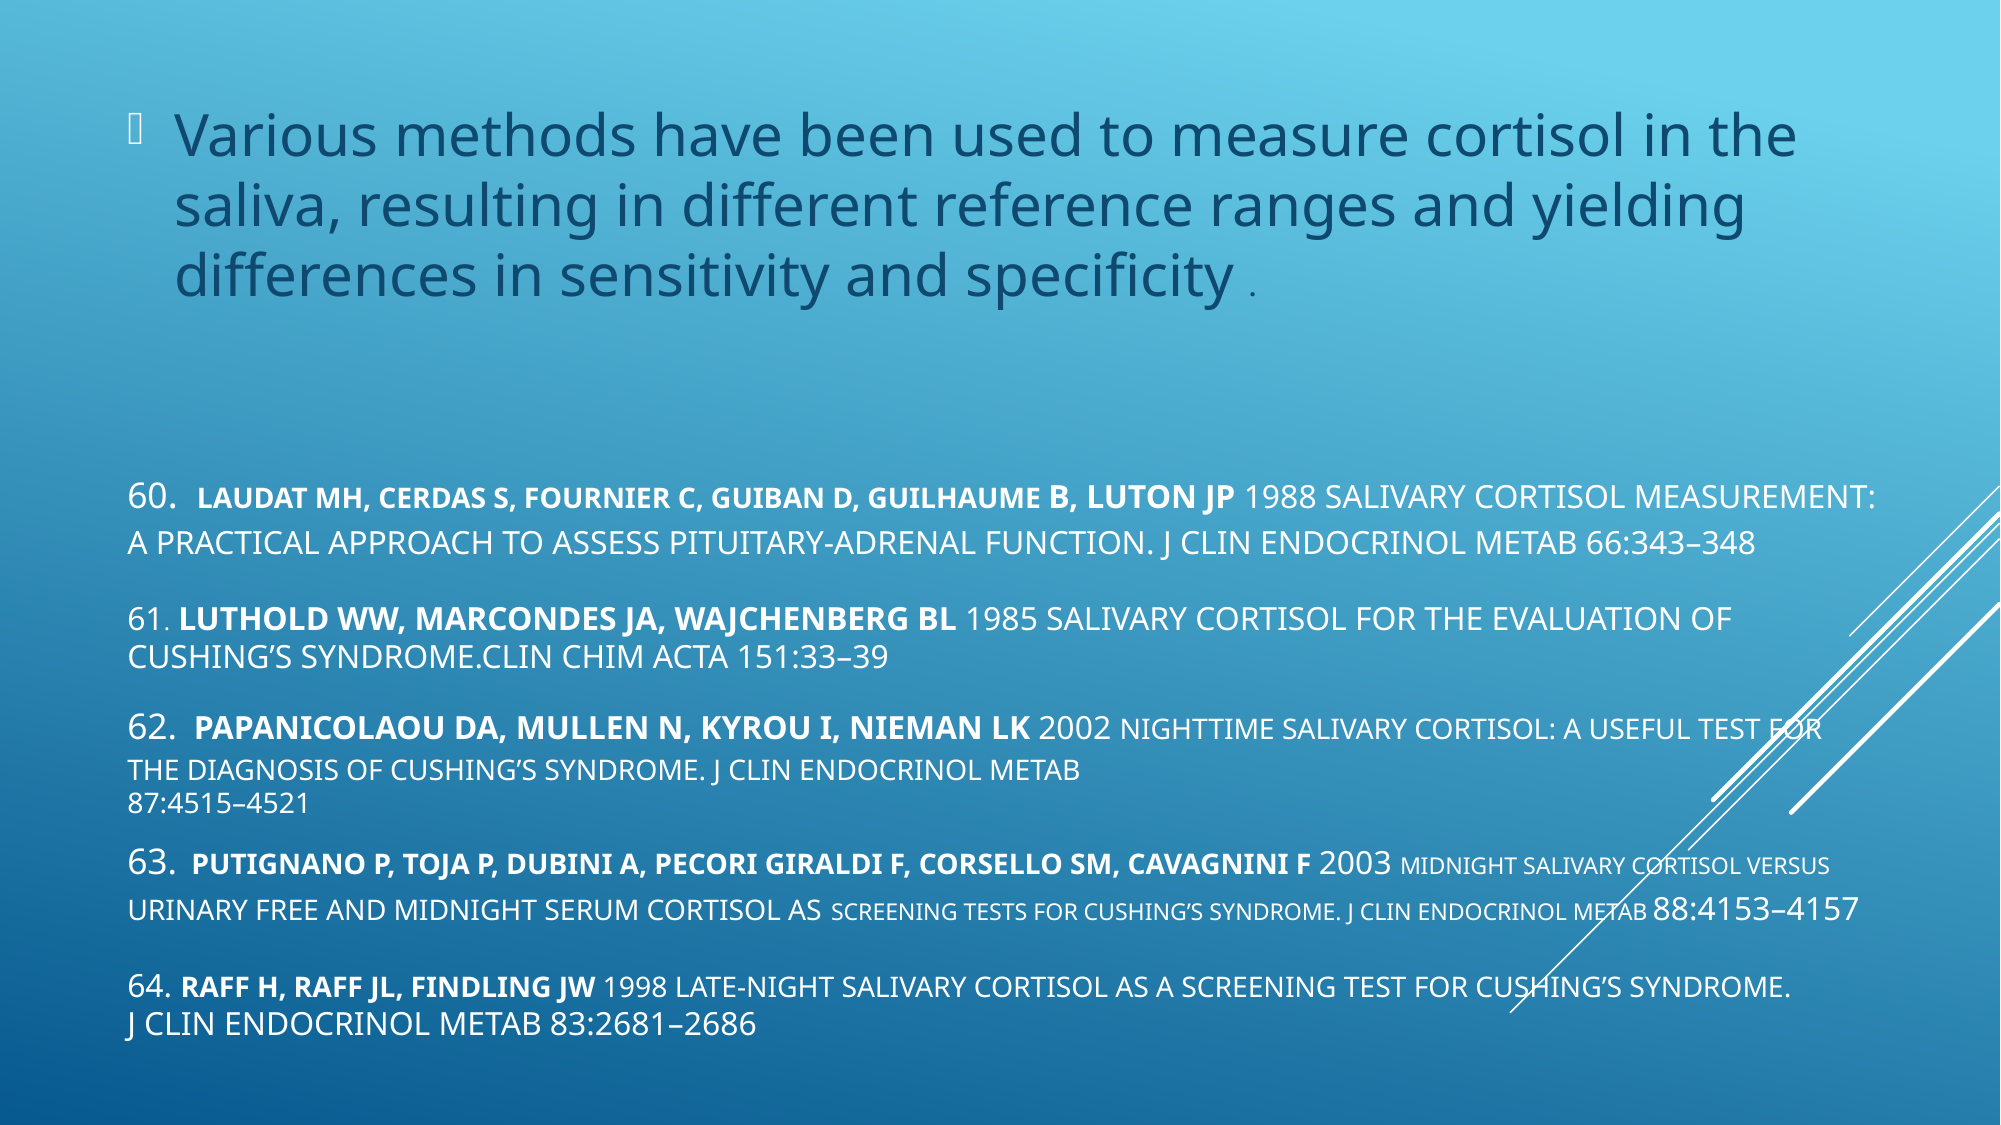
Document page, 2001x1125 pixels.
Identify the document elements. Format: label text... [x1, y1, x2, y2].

title 60. Laudat MH, Cerdas S, Fournier C, Guiban D, Guilhaume B, Luton JP 1988 Salivary cortisol measurement: a practical approach to assess pituitary-adrenal function. J Clin Endocrinol Metab 66:343–348 61. Luthold WW, Marcondes JA, Wajchenberg BL 1985 Salivary cortisol for the evaluation of Cushing’s syndrome.Clin Chim Acta 151:33–39 62. Papanicolaou DA, Mullen N, Kyrou I, Nieman LK 2002 Nighttime salivary cortisol: a useful test for the diagnosis of Cushing’s syndrome. J Clin Endocrinol Metab 87:4515–4521 63. Putignano P, Toja P, Dubini A, Pecori Giraldi F, Corsello SM, Cavagnini F 2003 Midnight salivary cortisol versus urinary free and midnight serum cortisol as screening tests for Cushing’s syndrome. J Clin Endocrinol Metab 88:4153–4157 64. Raff H, Raff JL, Findling JW 1998 Late-night salivary cortisol as a screening test for Cushing’s syndrome. J Clin Endocrinol Metab 83:2681–2686 [112, 365, 1897, 1125]
list Various methods have been used to measure cortisol in the saliva, resulting in different reference ranges and yielding differences in sensitivity and specificity . [112, 41, 1881, 366]
